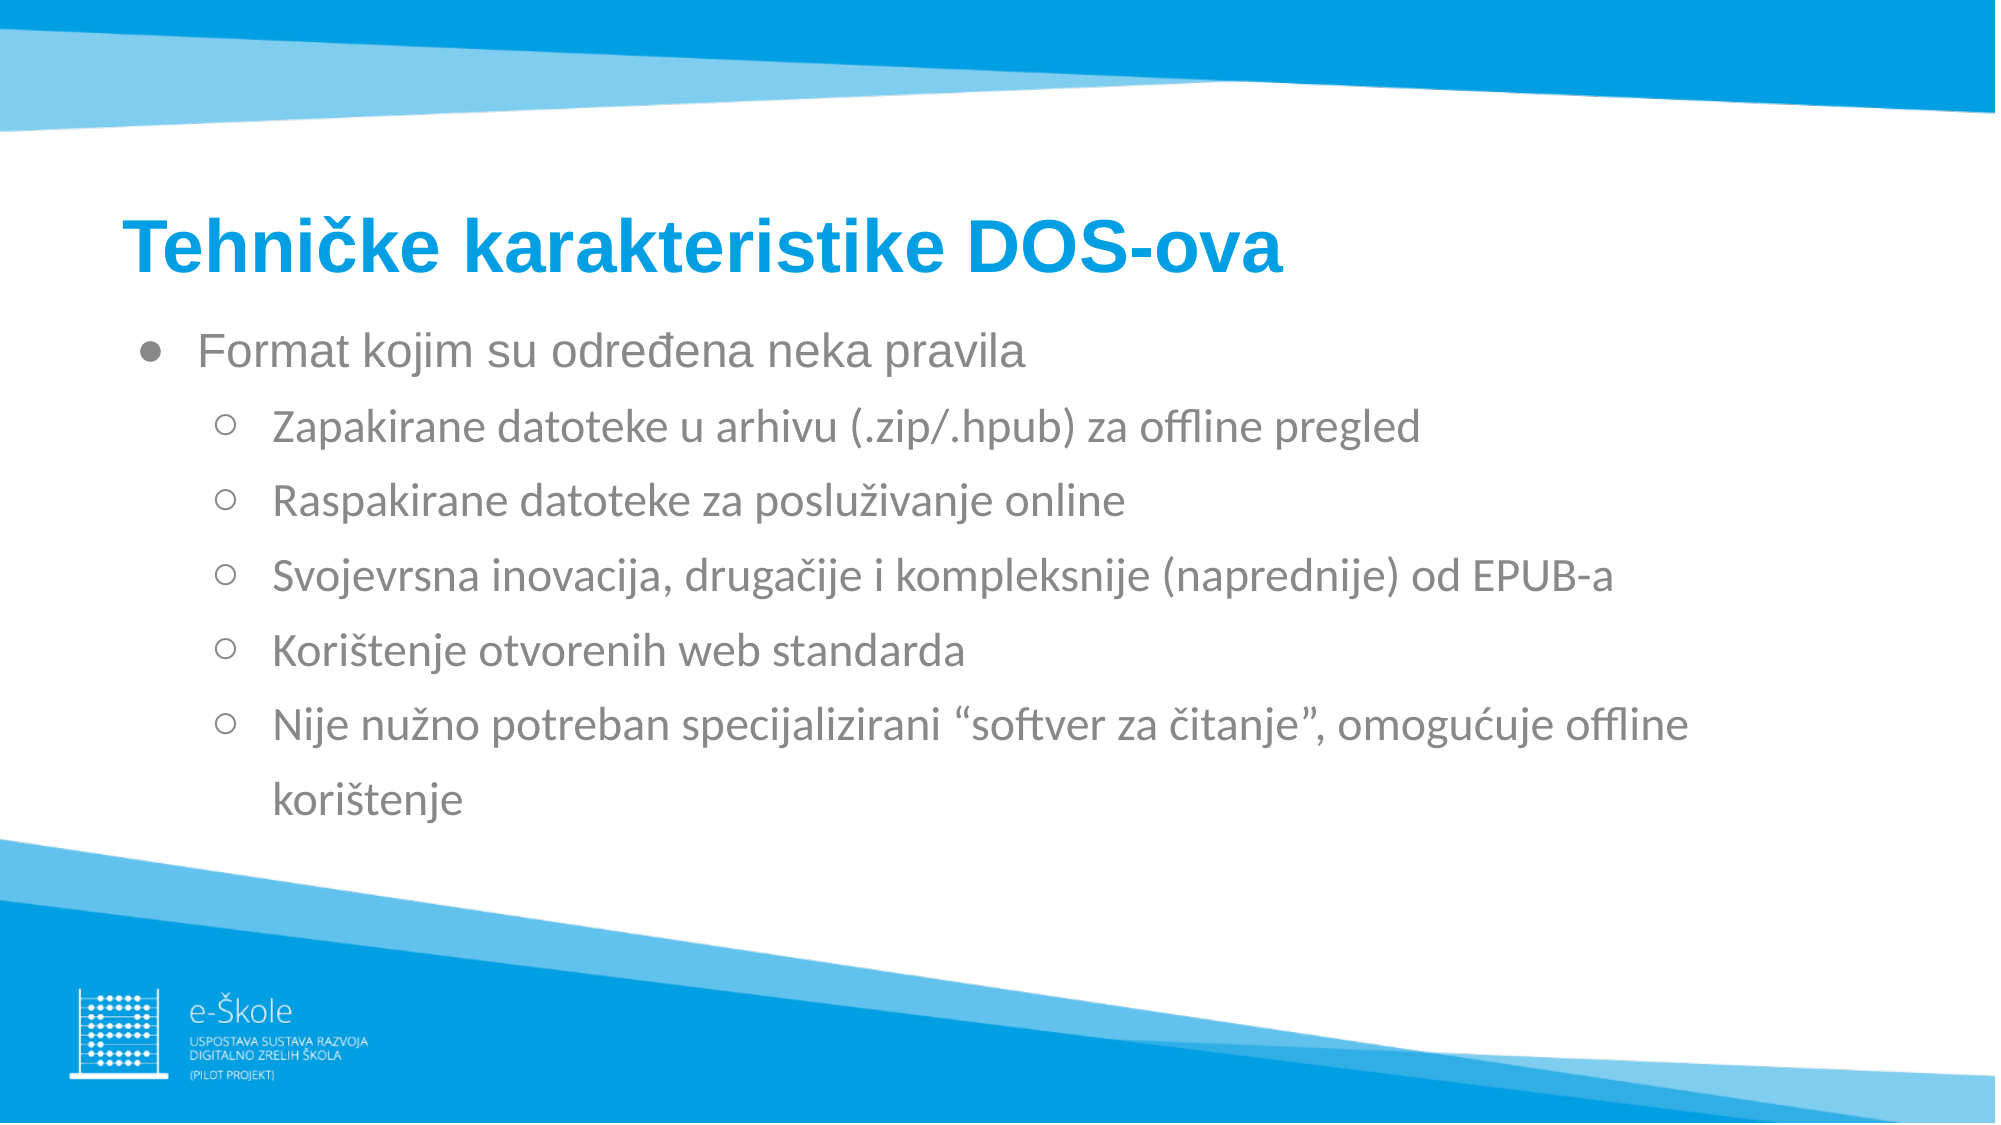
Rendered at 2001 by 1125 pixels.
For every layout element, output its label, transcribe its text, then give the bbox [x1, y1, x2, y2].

picture [197, 1052, 204, 1059]
picture [237, 999, 243, 1022]
picture [278, 1011, 291, 1018]
picture [223, 1051, 231, 1059]
picture [204, 1037, 210, 1045]
picture [355, 1038, 361, 1046]
title Tehničke karakteristike DOS-ova [107, 217, 1833, 287]
picture [70, 990, 168, 1079]
picture [0, 29, 1995, 1123]
picture [191, 1008, 204, 1018]
picture [240, 1053, 247, 1059]
list Format kojim su određena neka pravila Zapakirane datoteke u arhivu (.zip/.hpub) za offline pregled Raspakirane datoteke za posluživanje online Svojevrsna inovacija, drugačije i kompleksnije (naprednije) od EPUB-a Korištenje otvorenih web standarda Nije nužno potreban specijalizirani “softver za čitanje”, omogućuje offline korištenje [107, 287, 1833, 998]
picture [221, 1037, 236, 1045]
